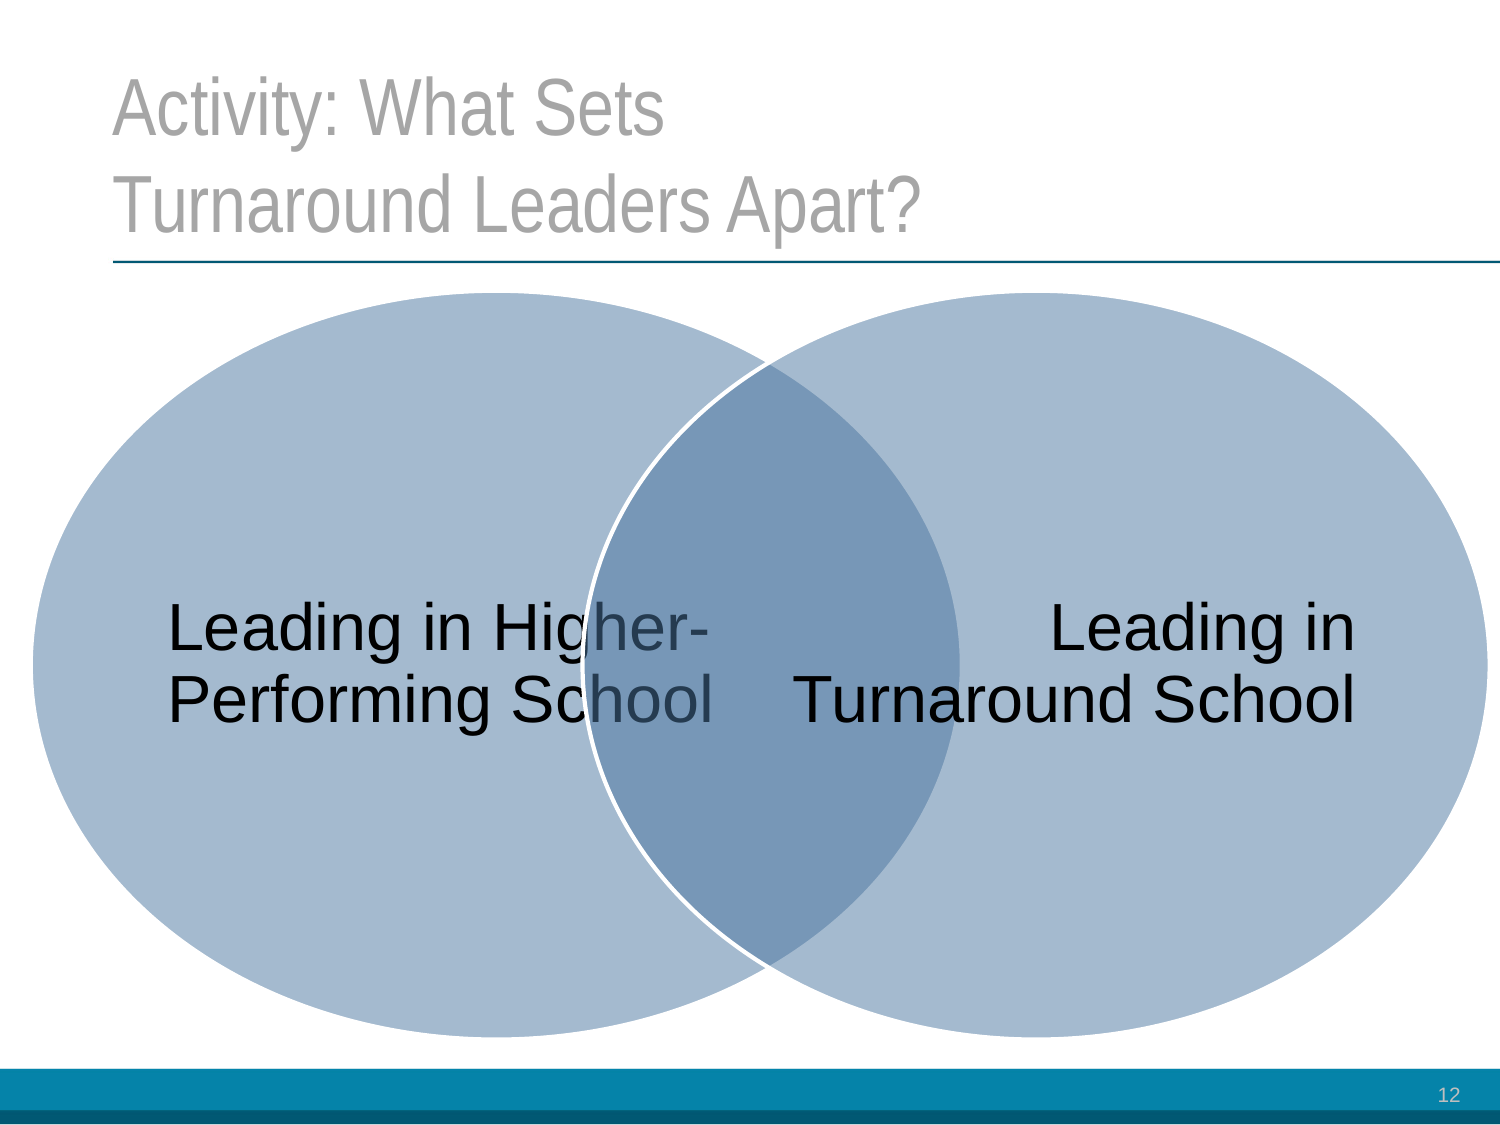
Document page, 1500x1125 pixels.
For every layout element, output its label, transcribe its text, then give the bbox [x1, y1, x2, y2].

slide_number 12 [1434, 1081, 1461, 1107]
picture [0, 0, 1500, 1068]
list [85, 276, 1436, 1055]
title Activity: What Sets Turnaround Leaders Apart? [112, 51, 1463, 249]
